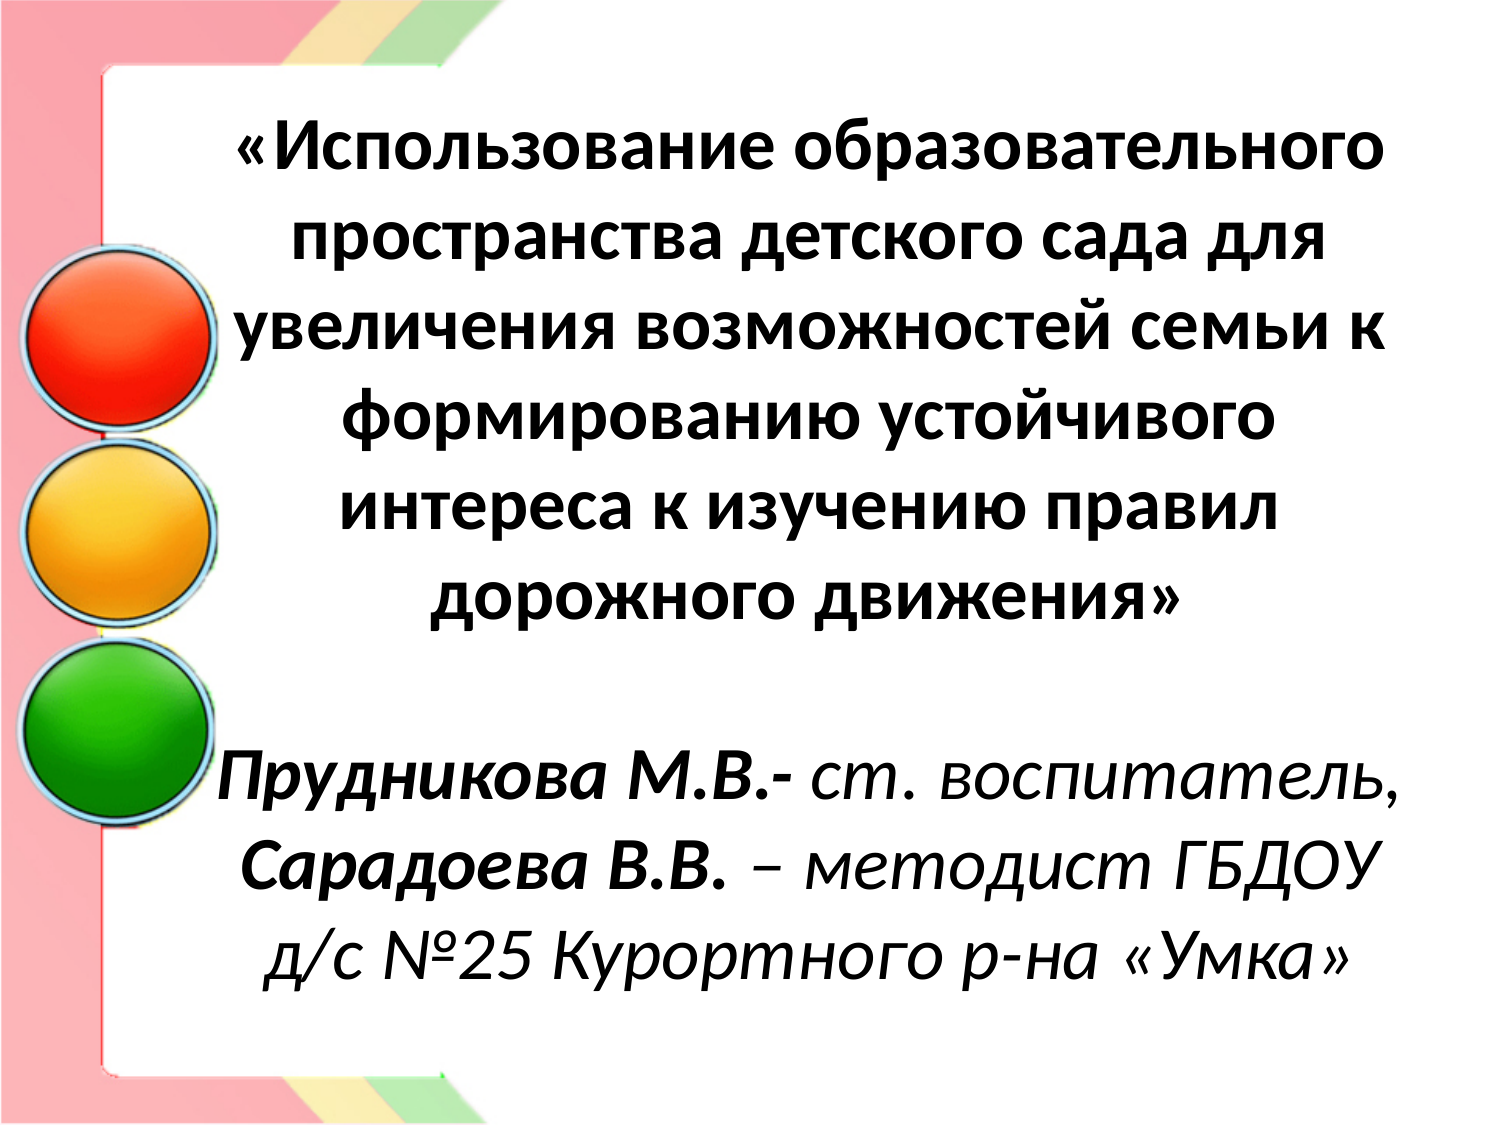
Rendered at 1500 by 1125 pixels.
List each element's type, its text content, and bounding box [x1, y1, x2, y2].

title «Использование образовательного пространства детского сада для увеличения возможностей семьи к формированию устойчивого интереса к изучению правил дорожного движения» Прудникова М.В.- ст. воспитатель, Сарадоева В.В. – методист ГБДОУ д/с №25 Курортного р-на «Умка» [194, 42, 1425, 1047]
picture [0, 0, 1500, 1125]
